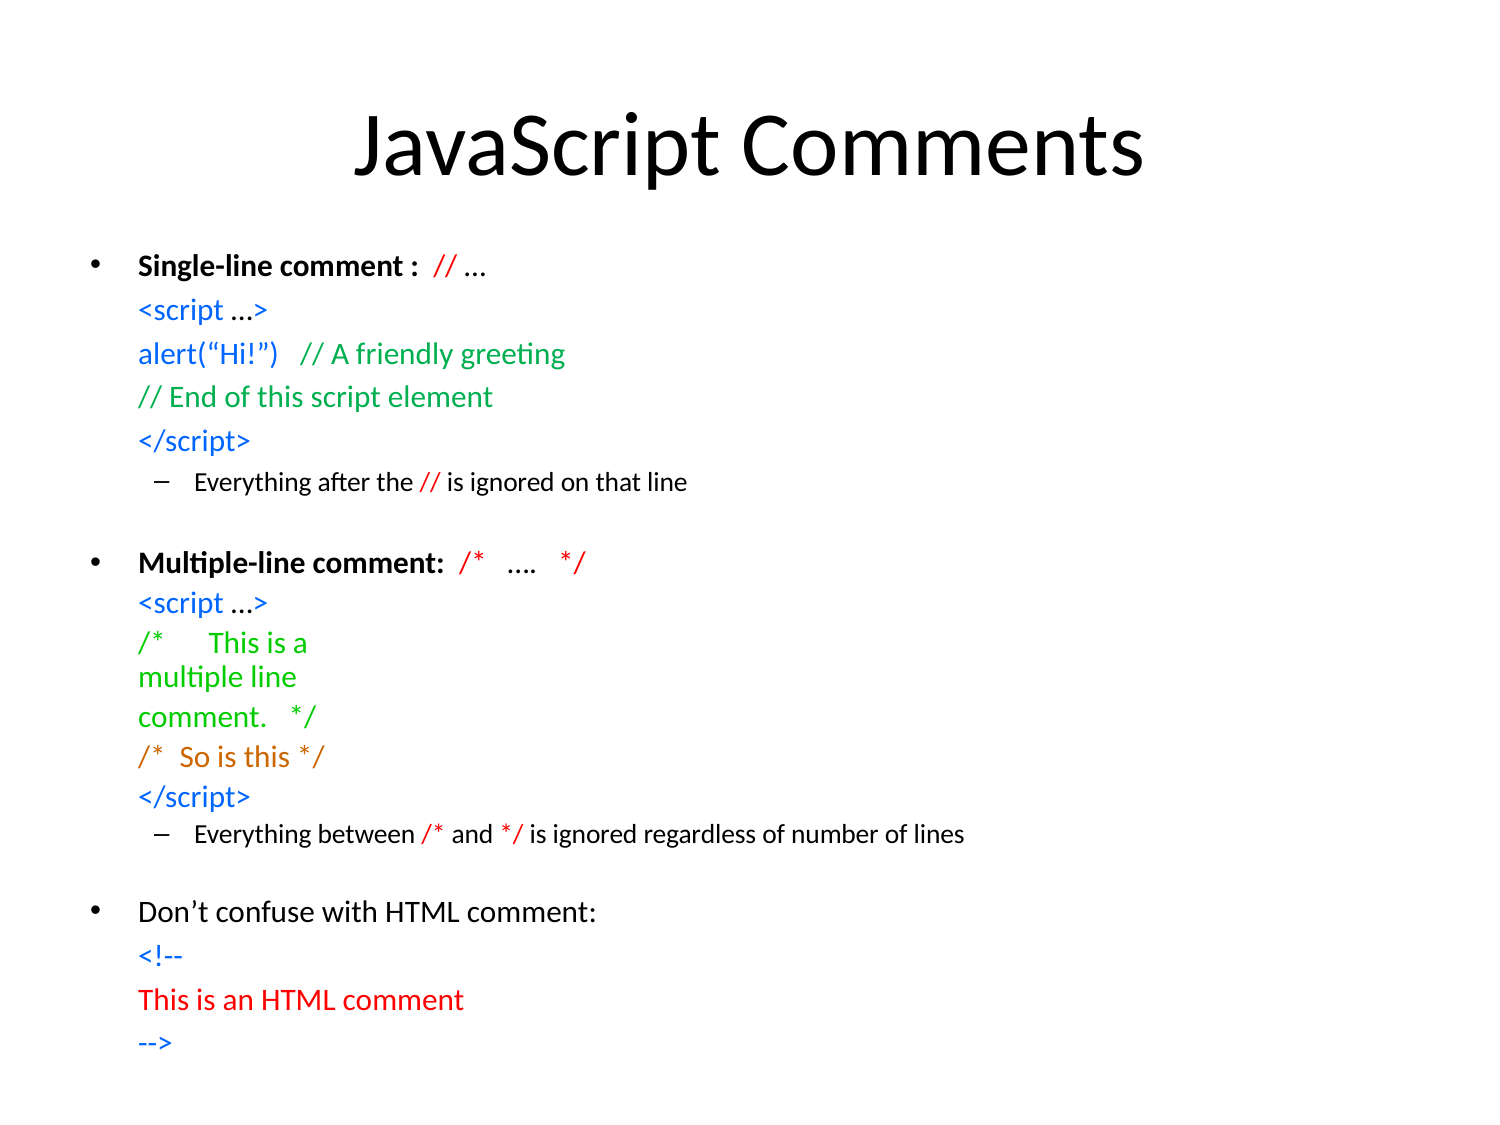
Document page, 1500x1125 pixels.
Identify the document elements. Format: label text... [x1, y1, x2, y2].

title JavaScript Comments [75, 45, 1425, 233]
list Single-line comment : // … <script …> alert(“Hi!”) // A friendly greeting // End of this script element </script> Everything after the // is ignored on that line Multiple-line comment: /* …. */ <script …> /* This is a multiple line comment. */ /* So is this */ </script> Everything between /* and */ is ignored regardless of number of lines Don’t confuse with HTML comment: <!-- This is an HTML comment --> [75, 237, 1463, 1075]
